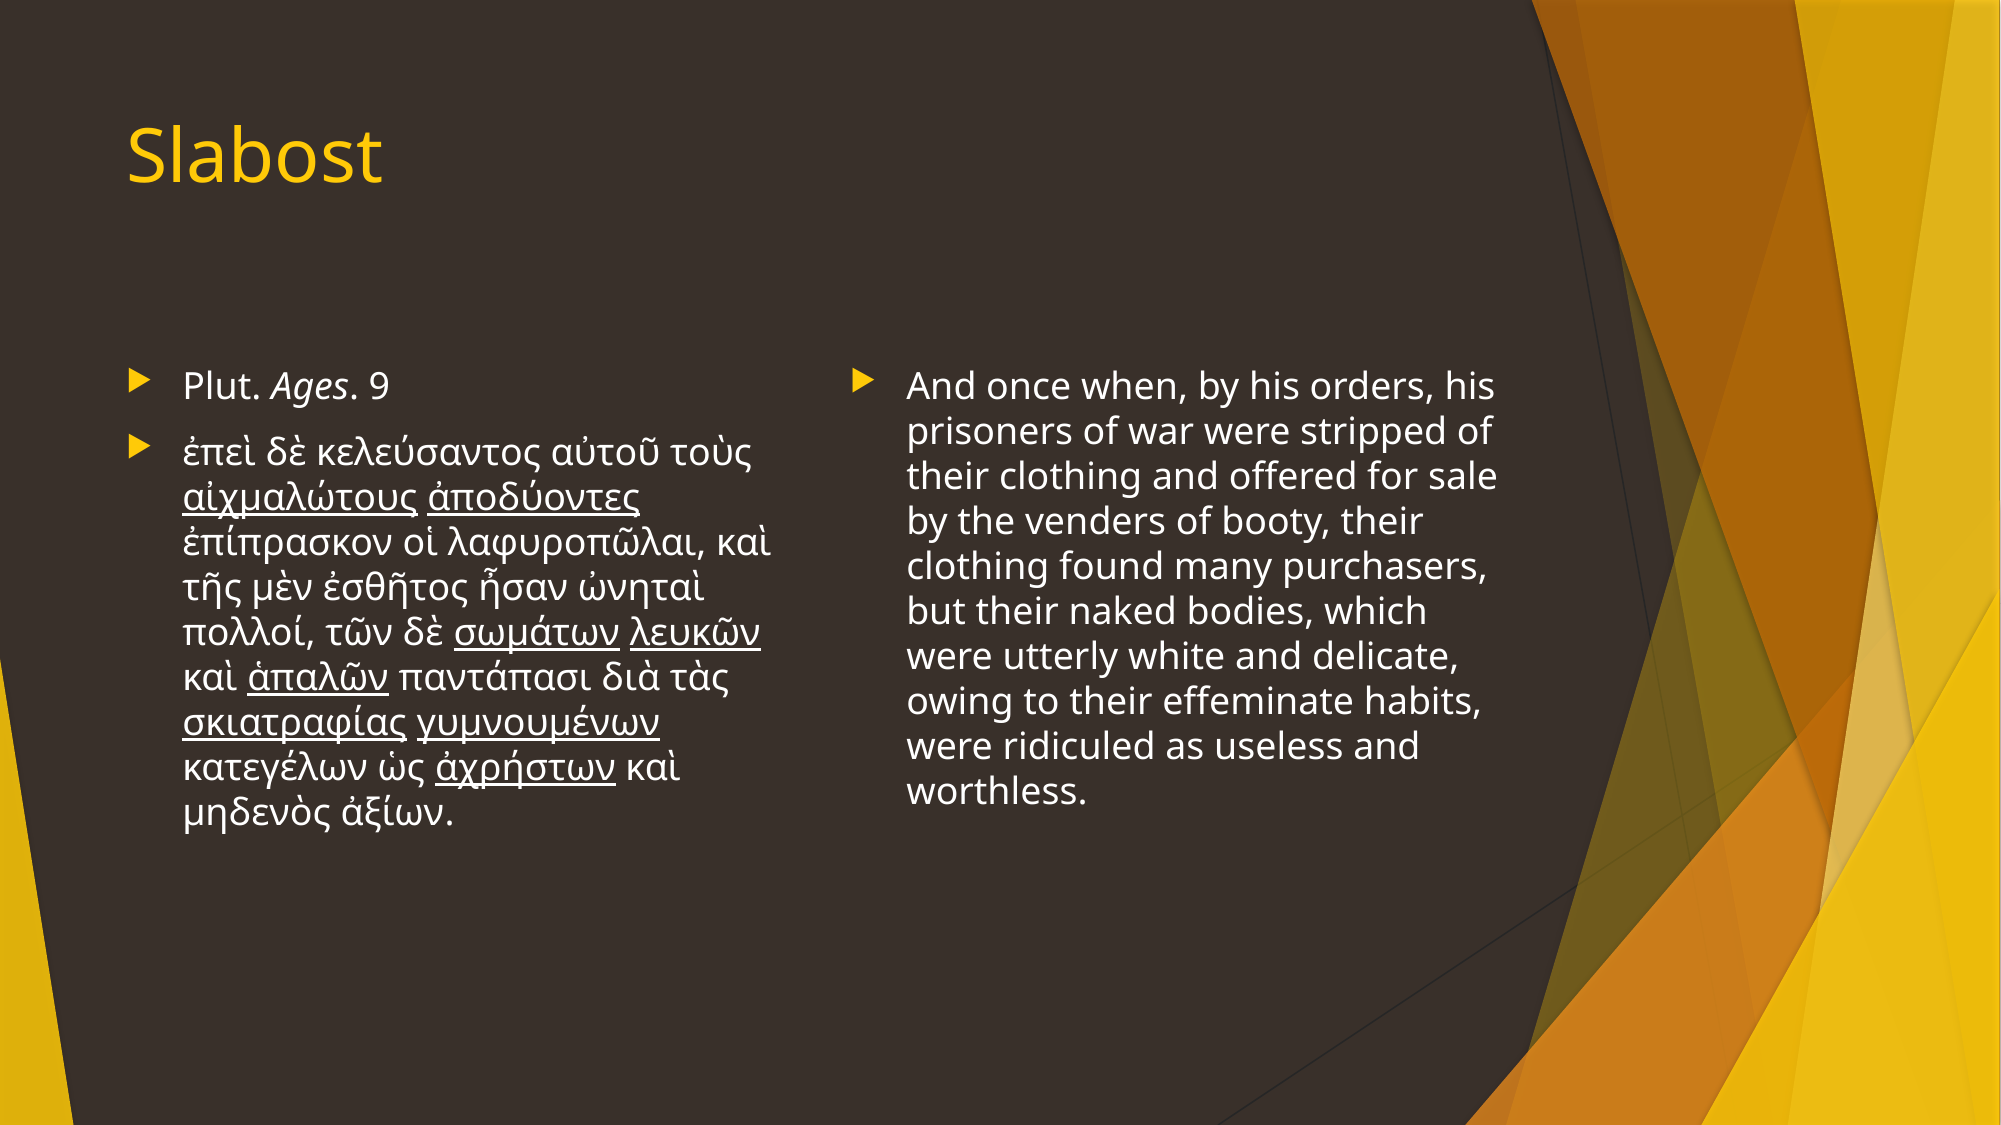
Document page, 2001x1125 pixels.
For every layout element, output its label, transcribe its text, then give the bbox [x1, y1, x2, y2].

list Plut. Ages. 9 ἐπεὶ δὲ κελεύσαντος αὐτοῦ τοὺς αἰχμαλώτους ἀποδύοντες ἐπίπρασκον οἱ λαφυροπῶλαι, καὶ τῆς μὲν ἐσθῆτος ἦσαν ὠνηταὶ πολλοί, τῶν δὲ σωμάτων λευκῶν καὶ ἁπαλῶν παντάπασι διὰ τὰς σκιατραφίας γυμνουμένων κατεγέλων ὡς ἀχρήστων καὶ μηδενὸς ἀξίων. [111, 354, 798, 992]
list And once when, by his orders, his prisoners of war were stripped of their clothing and offered for sale by the venders of booty, their clothing found many purchasers, but their naked bodies, which were utterly white and delicate, owing to their effeminate habits, were ridiculed as useless and worthless. [834, 354, 1522, 992]
title Slabost [111, 99, 1522, 317]
